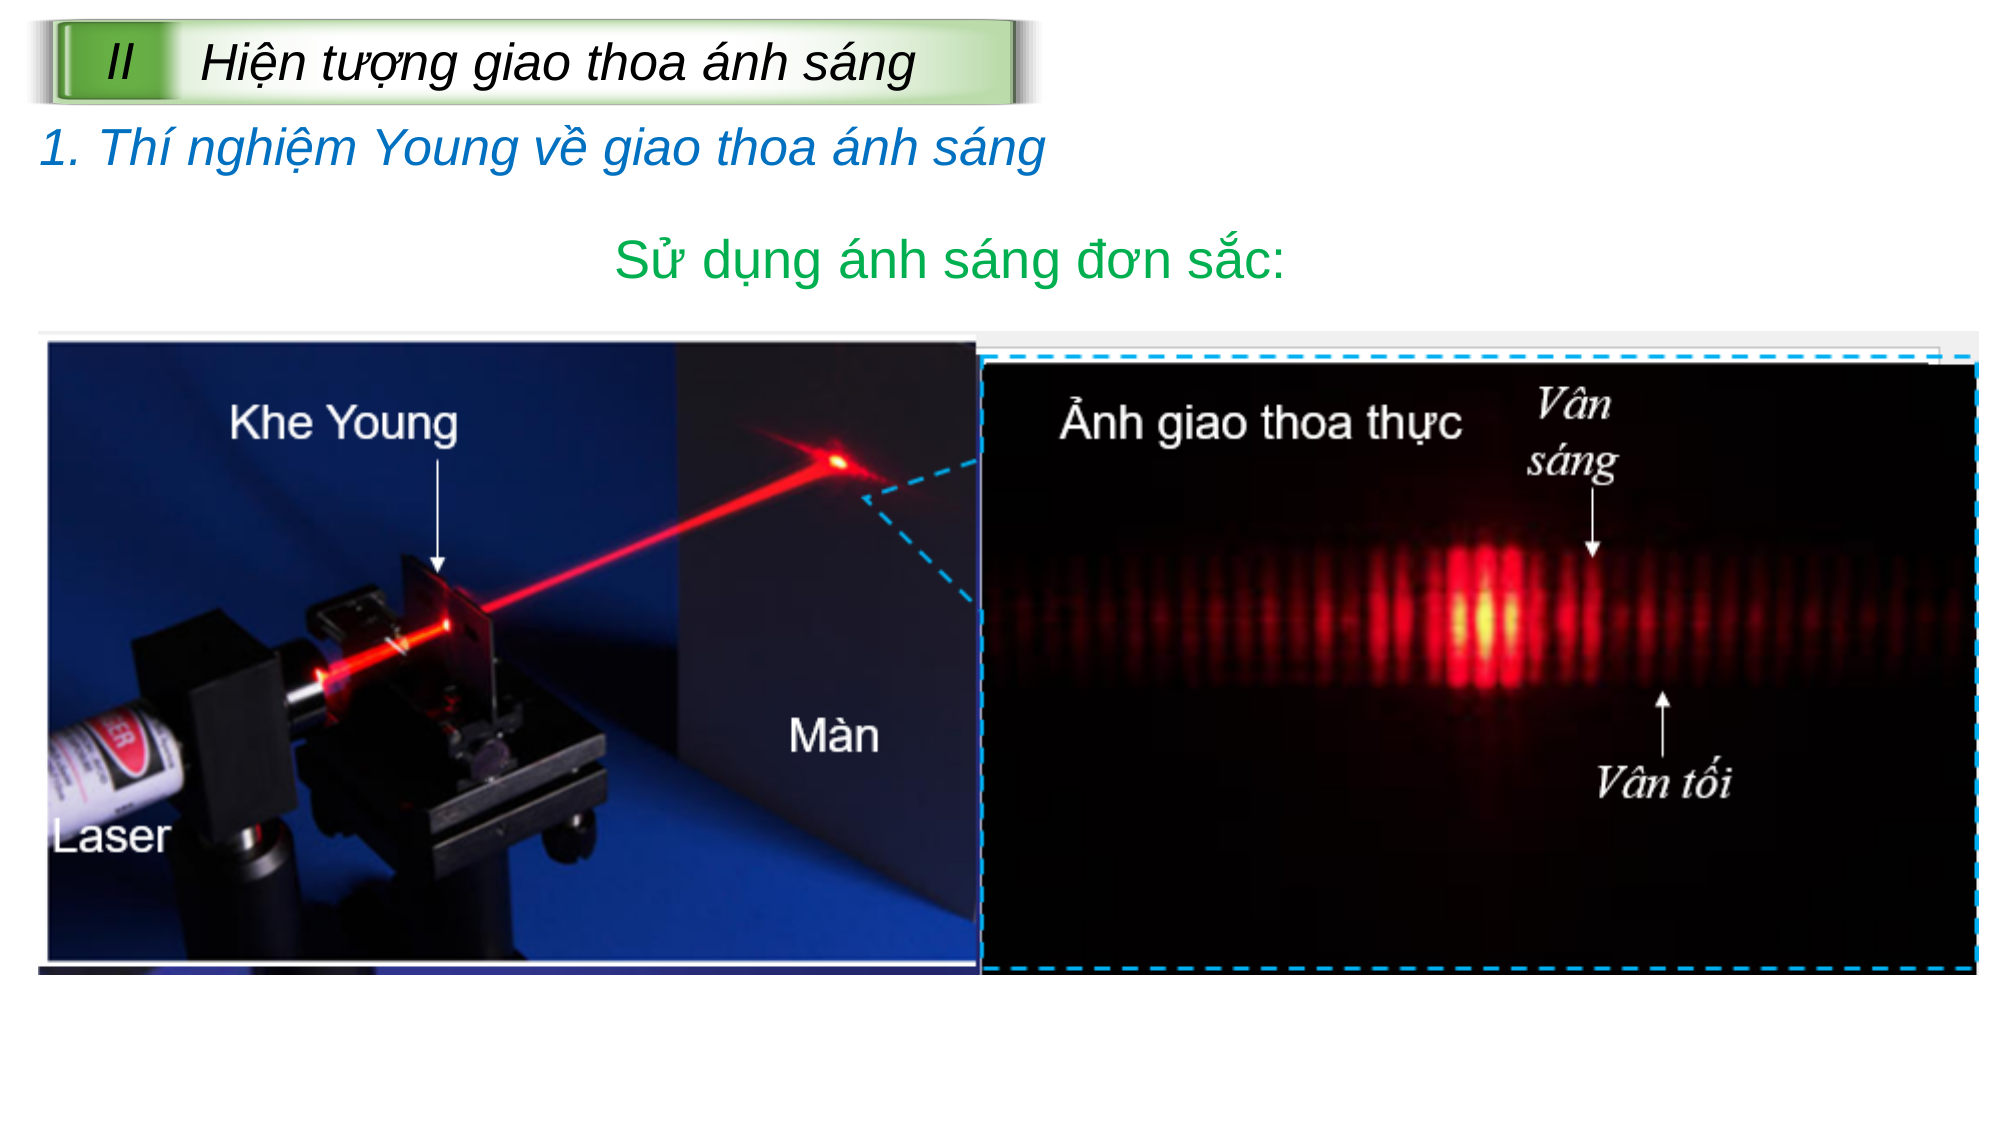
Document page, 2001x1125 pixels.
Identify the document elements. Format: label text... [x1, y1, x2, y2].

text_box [0, 17, 1925, 106]
text_box Sử dụng ánh sáng đơn sắc: [599, 217, 1363, 298]
picture [38, 331, 1979, 975]
text_box 1. Thí nghiệm Young về giao thoa ánh sáng [24, 106, 1232, 184]
